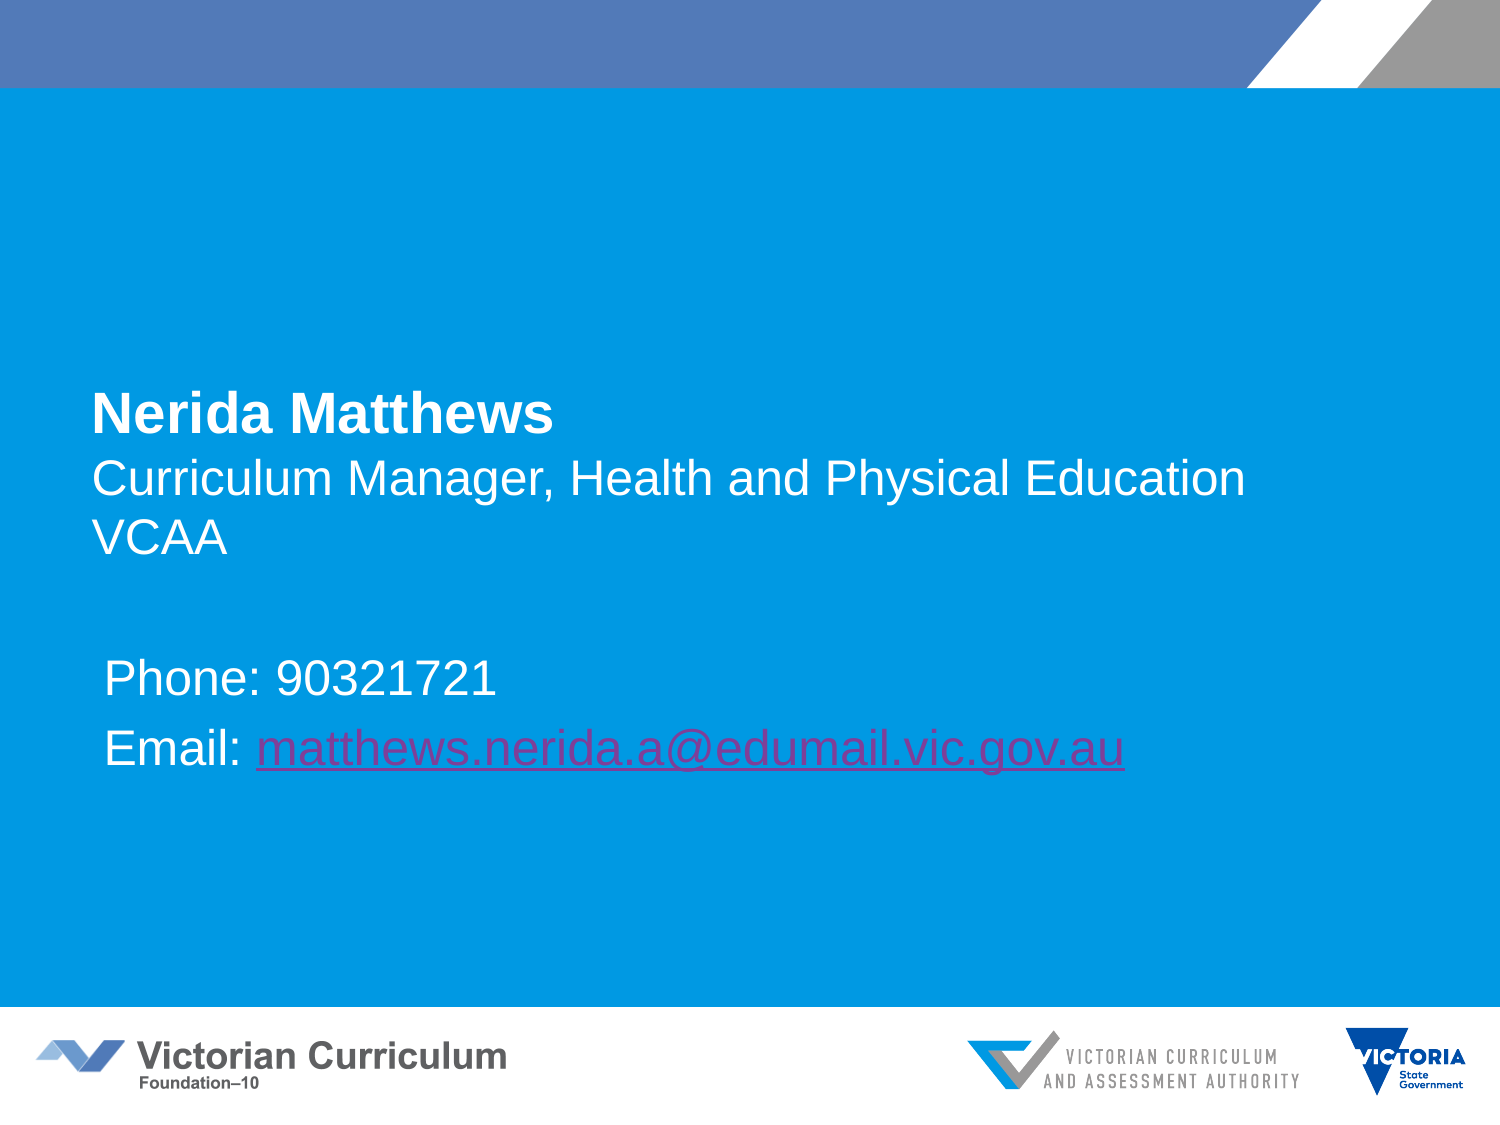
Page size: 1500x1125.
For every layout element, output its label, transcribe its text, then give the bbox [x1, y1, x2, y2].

title Nerida Matthews Curriculum Manager, Health and Physical Education VCAA [76, 349, 1459, 591]
picture [0, 0, 1500, 88]
subtitle Phone: 90321721 Email: matthews.nerida.a@edumail.vic.gov.au [88, 637, 1424, 925]
picture [0, 1008, 1500, 1125]
